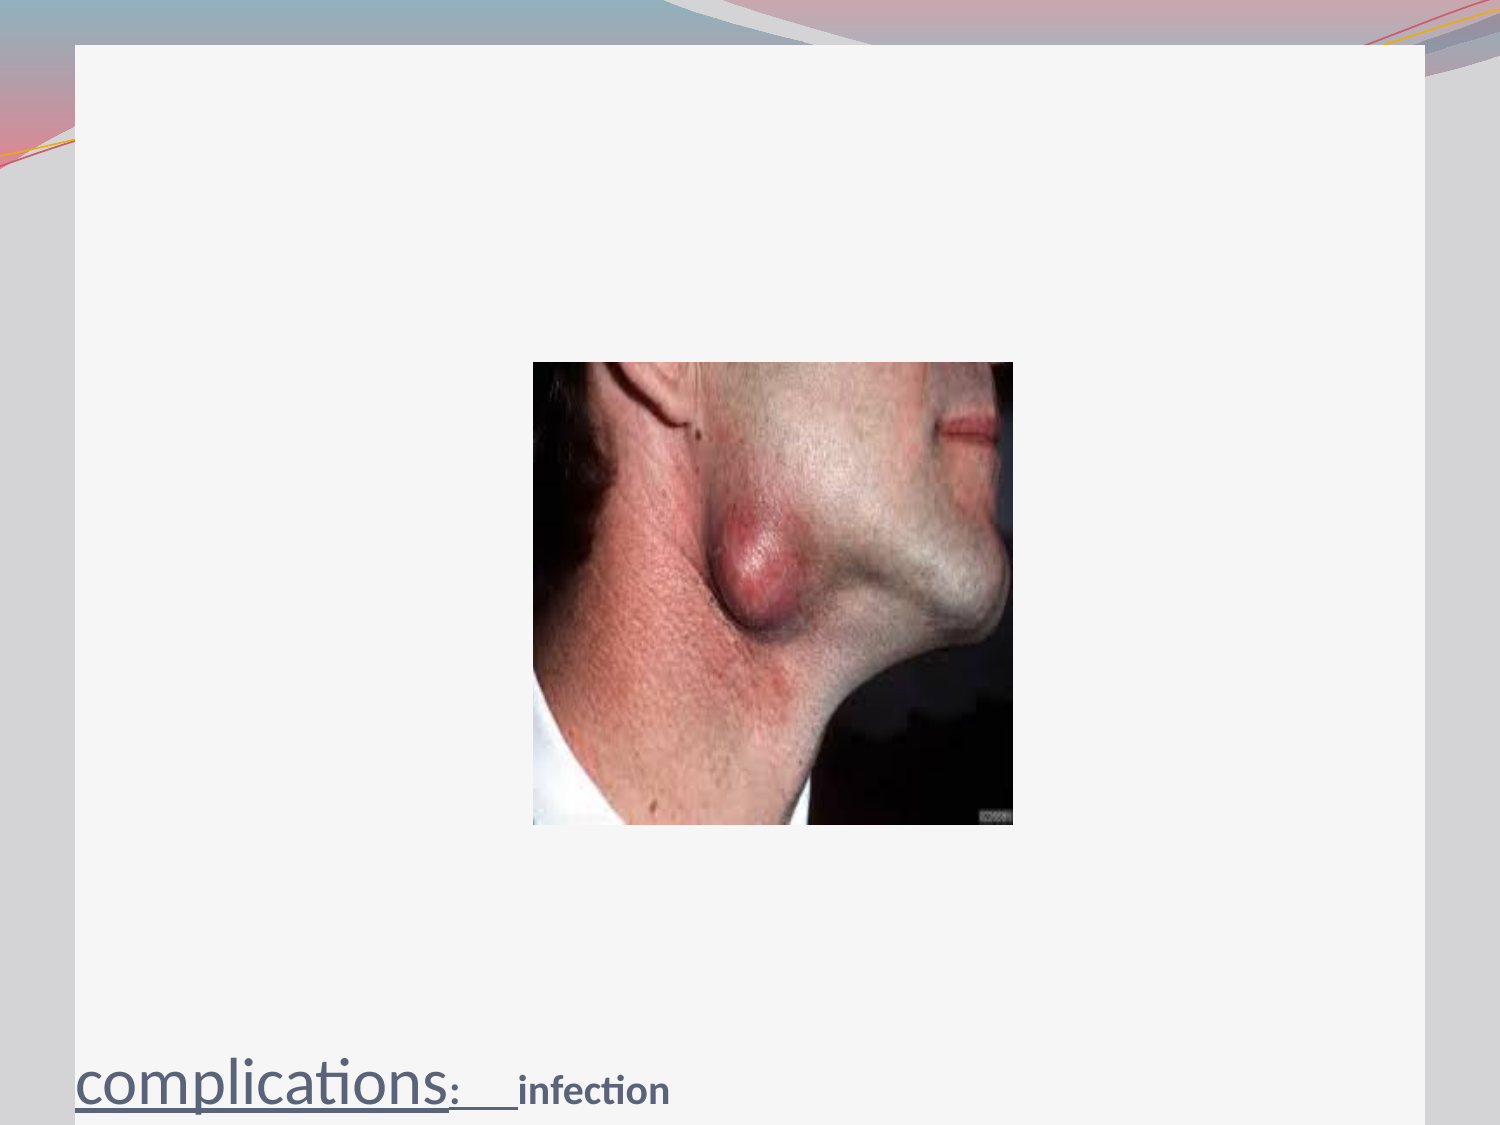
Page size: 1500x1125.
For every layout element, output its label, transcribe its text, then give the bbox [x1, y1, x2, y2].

list Clinical features of N.F: Encapsulated, rounded or elliptical swelling. Smooth, firm with well defined edges. Tenderness and parasthesia may be present. Mobility may be deminished along nerve-axis. Rx: excision [527, 364, 1019, 837]
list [533, 362, 1013, 826]
title complications: infection [75, 45, 1425, 1125]
